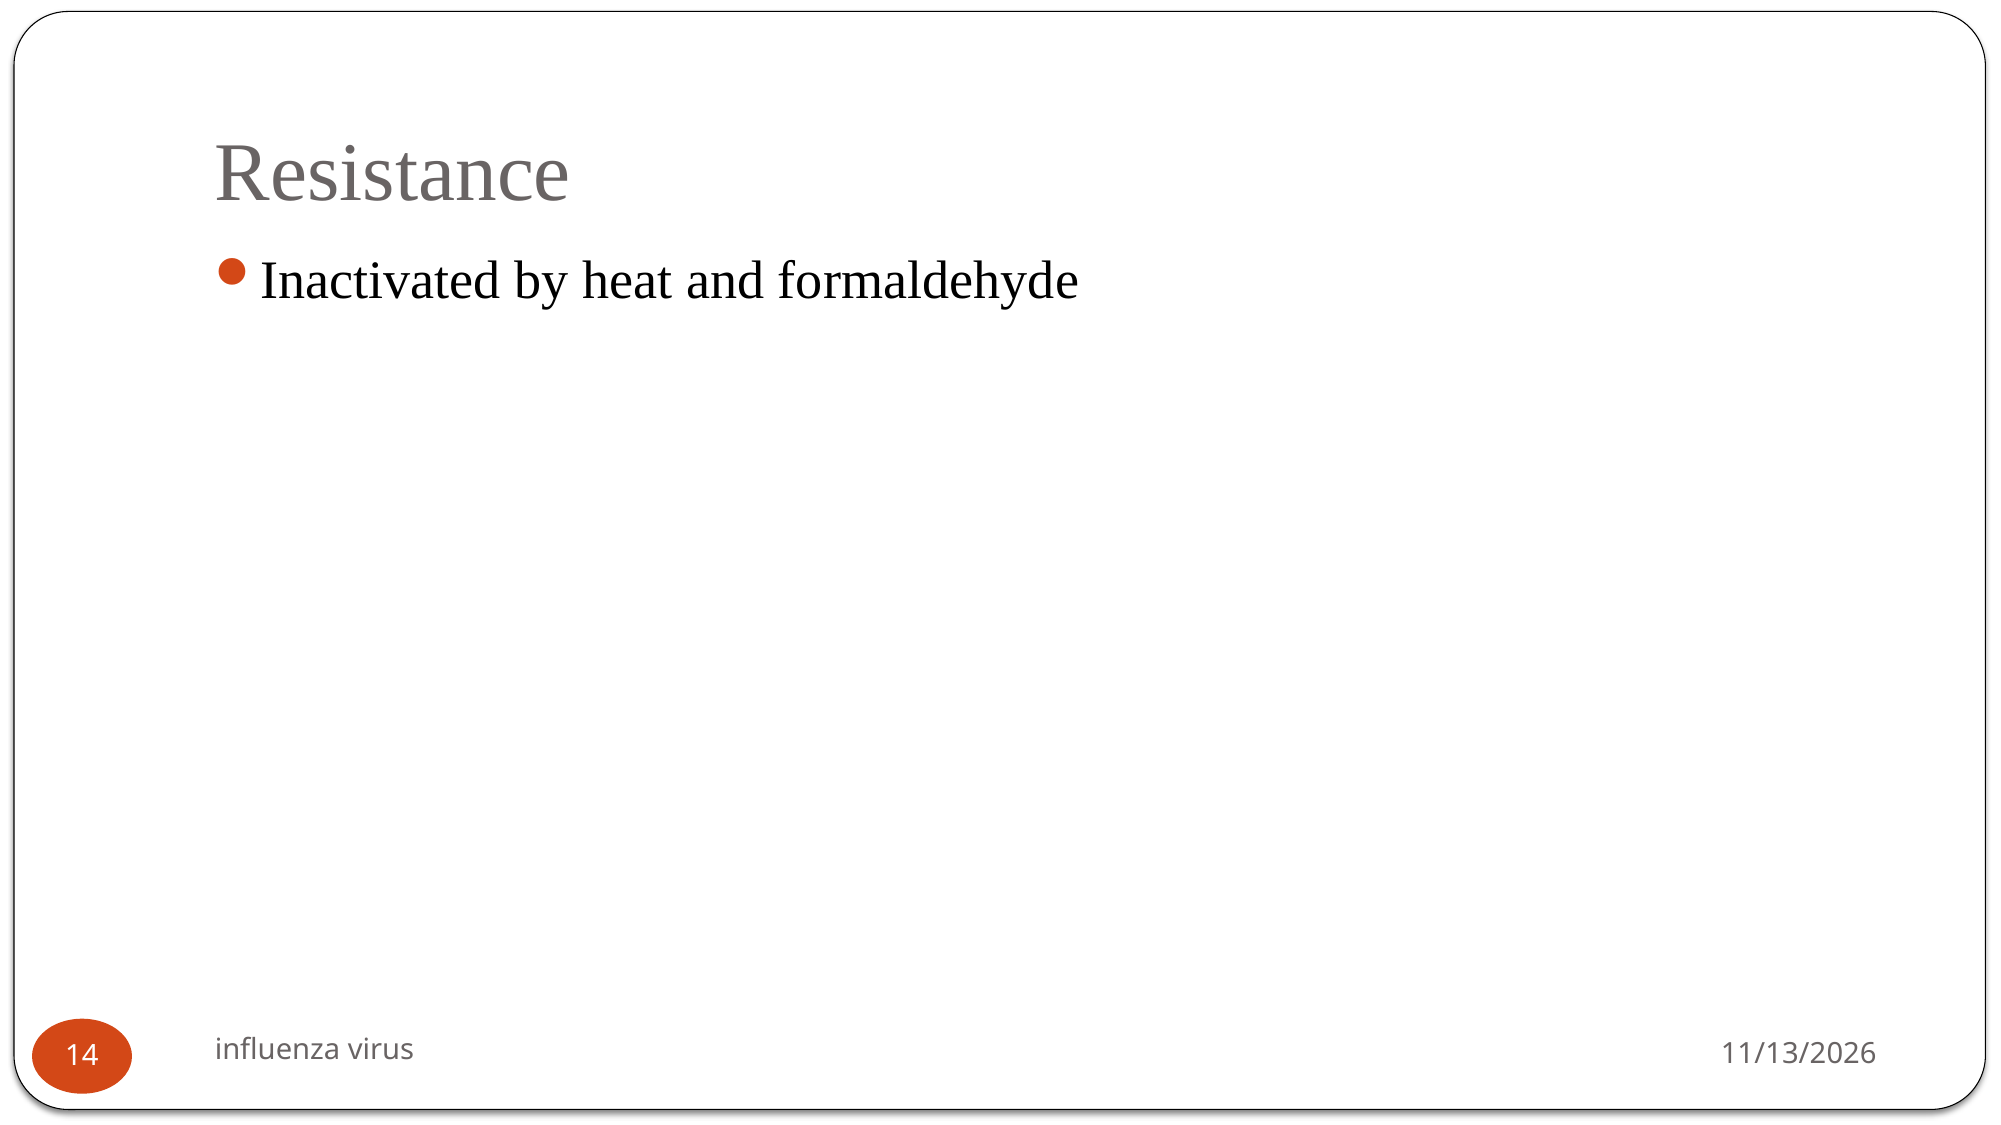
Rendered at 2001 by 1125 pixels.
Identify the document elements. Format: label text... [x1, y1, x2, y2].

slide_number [1350, 1015, 1892, 1094]
slide_number 14 [32, 1018, 132, 1094]
footer influenza virus [200, 1012, 1067, 1088]
title Resistance [200, 45, 1900, 233]
list Inactivated by heat and formaldehyde [200, 237, 1900, 988]
